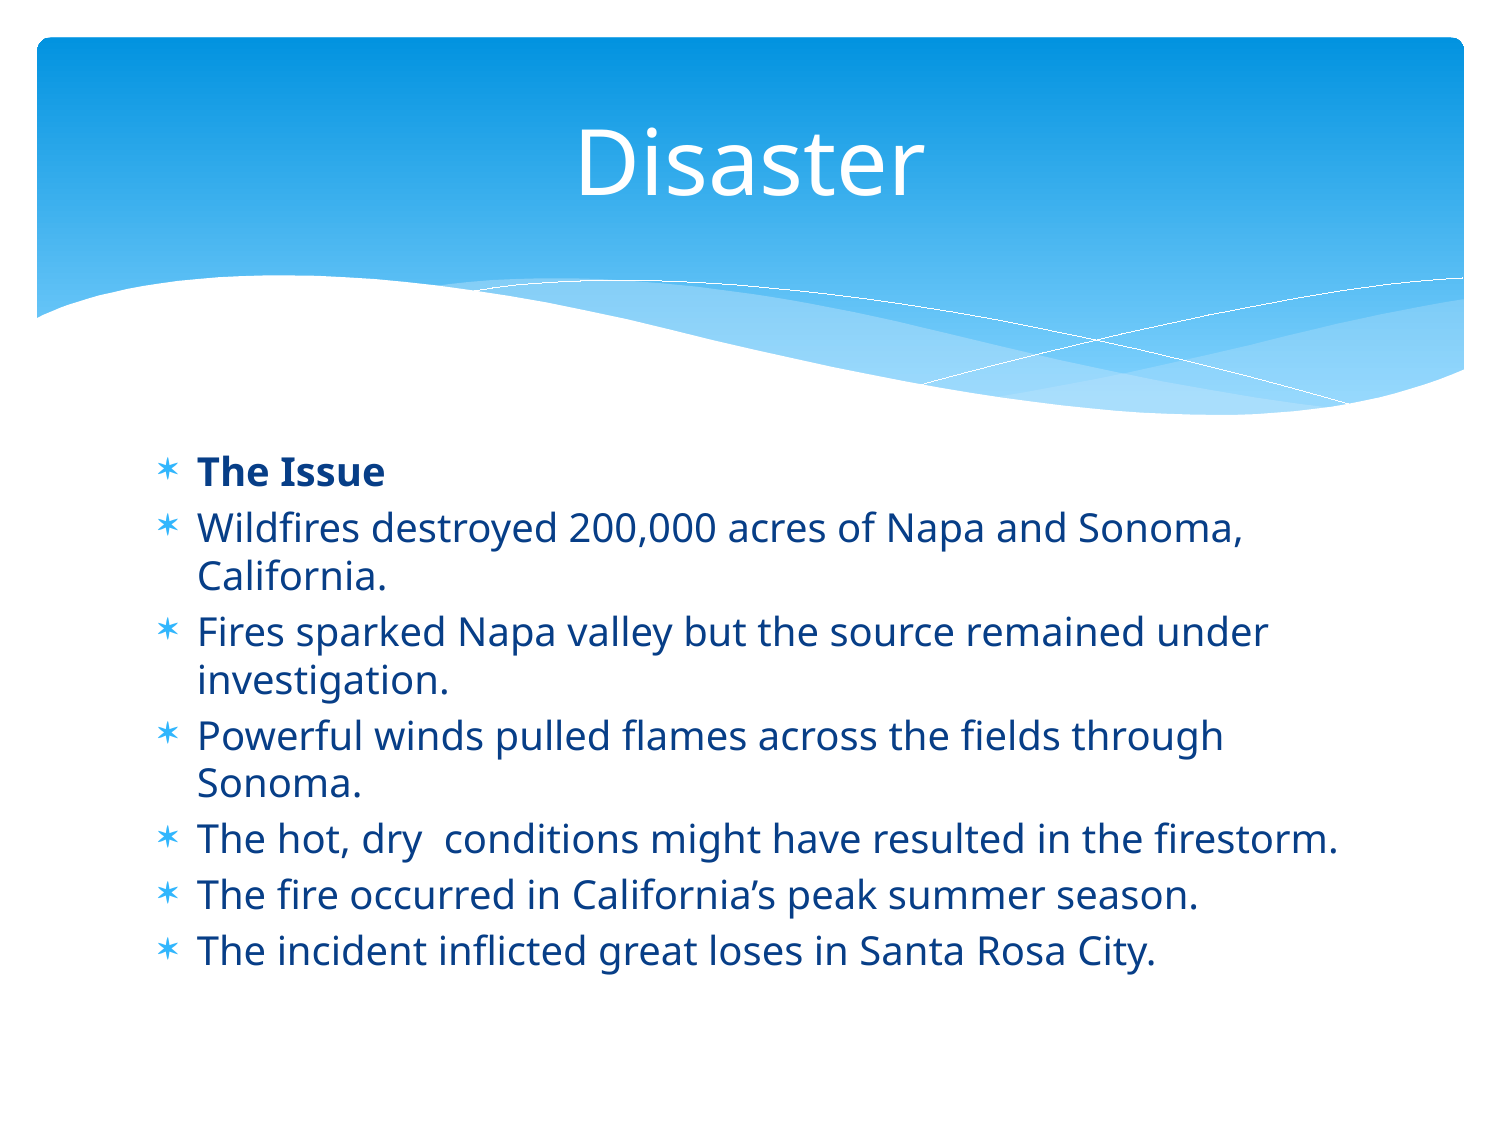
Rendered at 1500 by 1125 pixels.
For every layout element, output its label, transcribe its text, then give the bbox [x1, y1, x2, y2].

list The Issue Wildfires destroyed 200,000 acres of Napa and Sonoma, California. Fires sparked Napa valley but the source remained under investigation. Powerful winds pulled flames across the fields through Sonoma. The hot, dry conditions might have resulted in the firestorm. The fire occurred in California’s peak summer season. The incident inflicted great loses in Santa Rosa City. [143, 438, 1359, 1005]
title Disaster [75, 55, 1425, 261]
